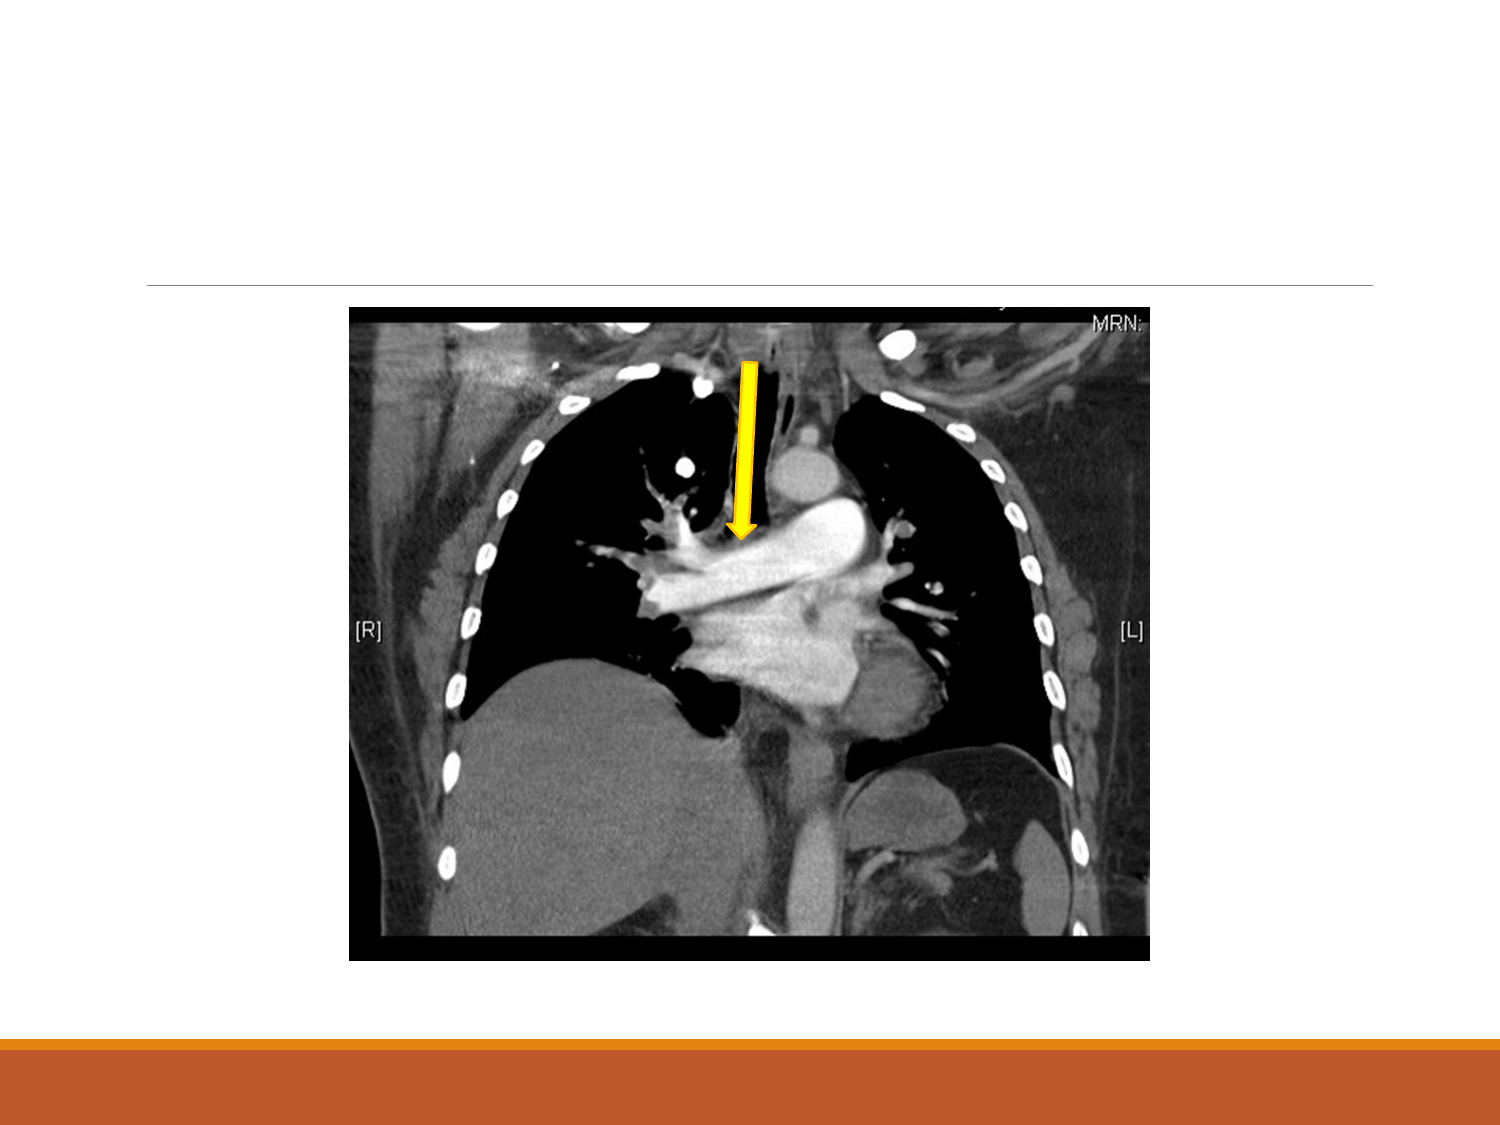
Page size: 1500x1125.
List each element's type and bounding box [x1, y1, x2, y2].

list [349, 306, 1151, 961]
